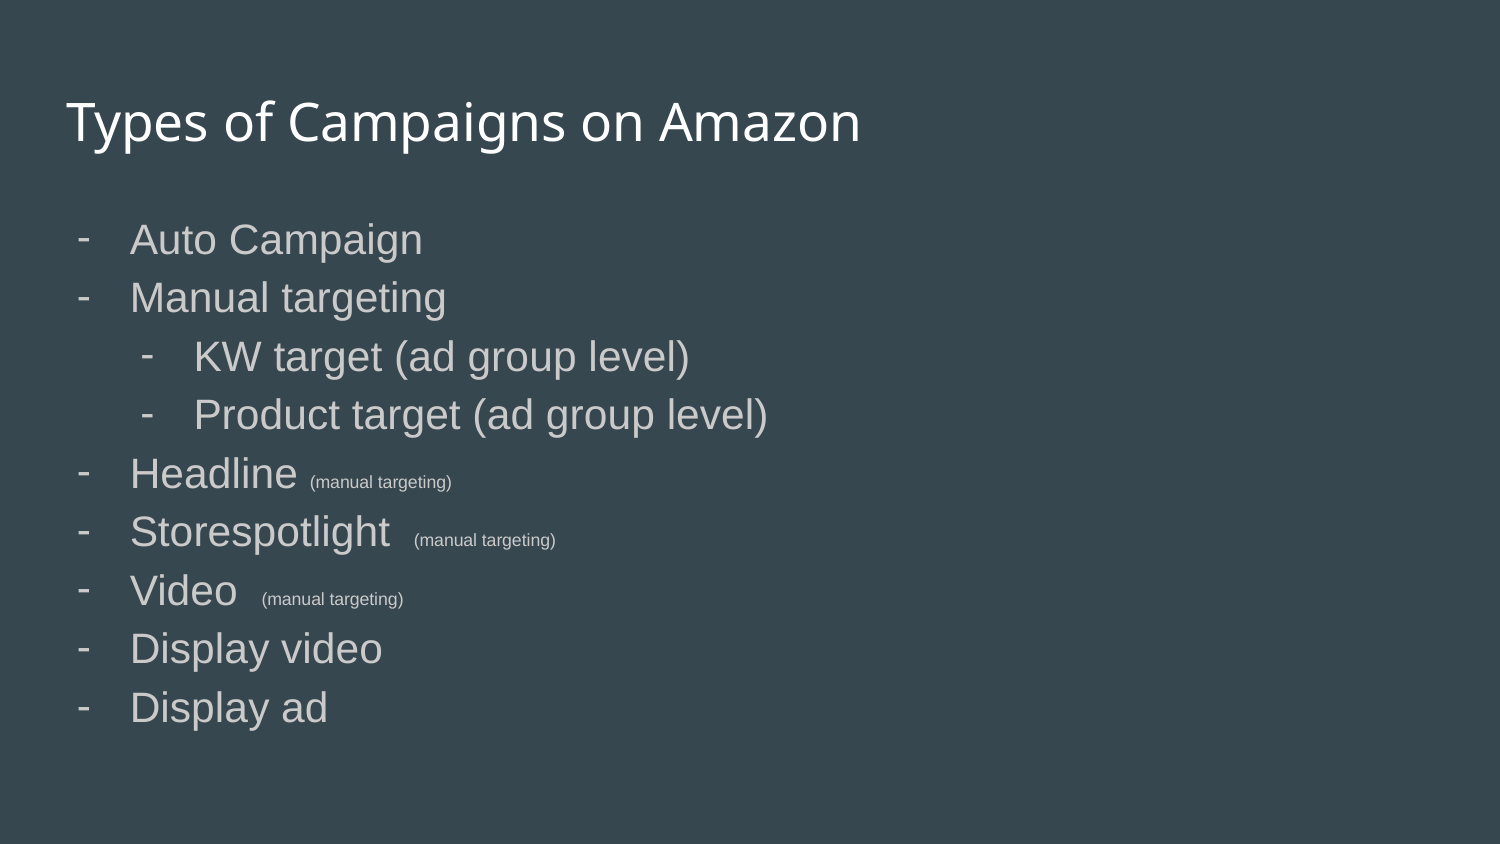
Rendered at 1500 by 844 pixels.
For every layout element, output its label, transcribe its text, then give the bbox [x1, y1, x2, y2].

title Types of Campaigns on Amazon [51, 72, 1449, 167]
list Auto Campaign Manual targeting KW target (ad group level) Product target (ad group level) Headline (manual targeting) Storespotlight (manual targeting) Video (manual targeting) Display video Display ad [51, 189, 1449, 750]
